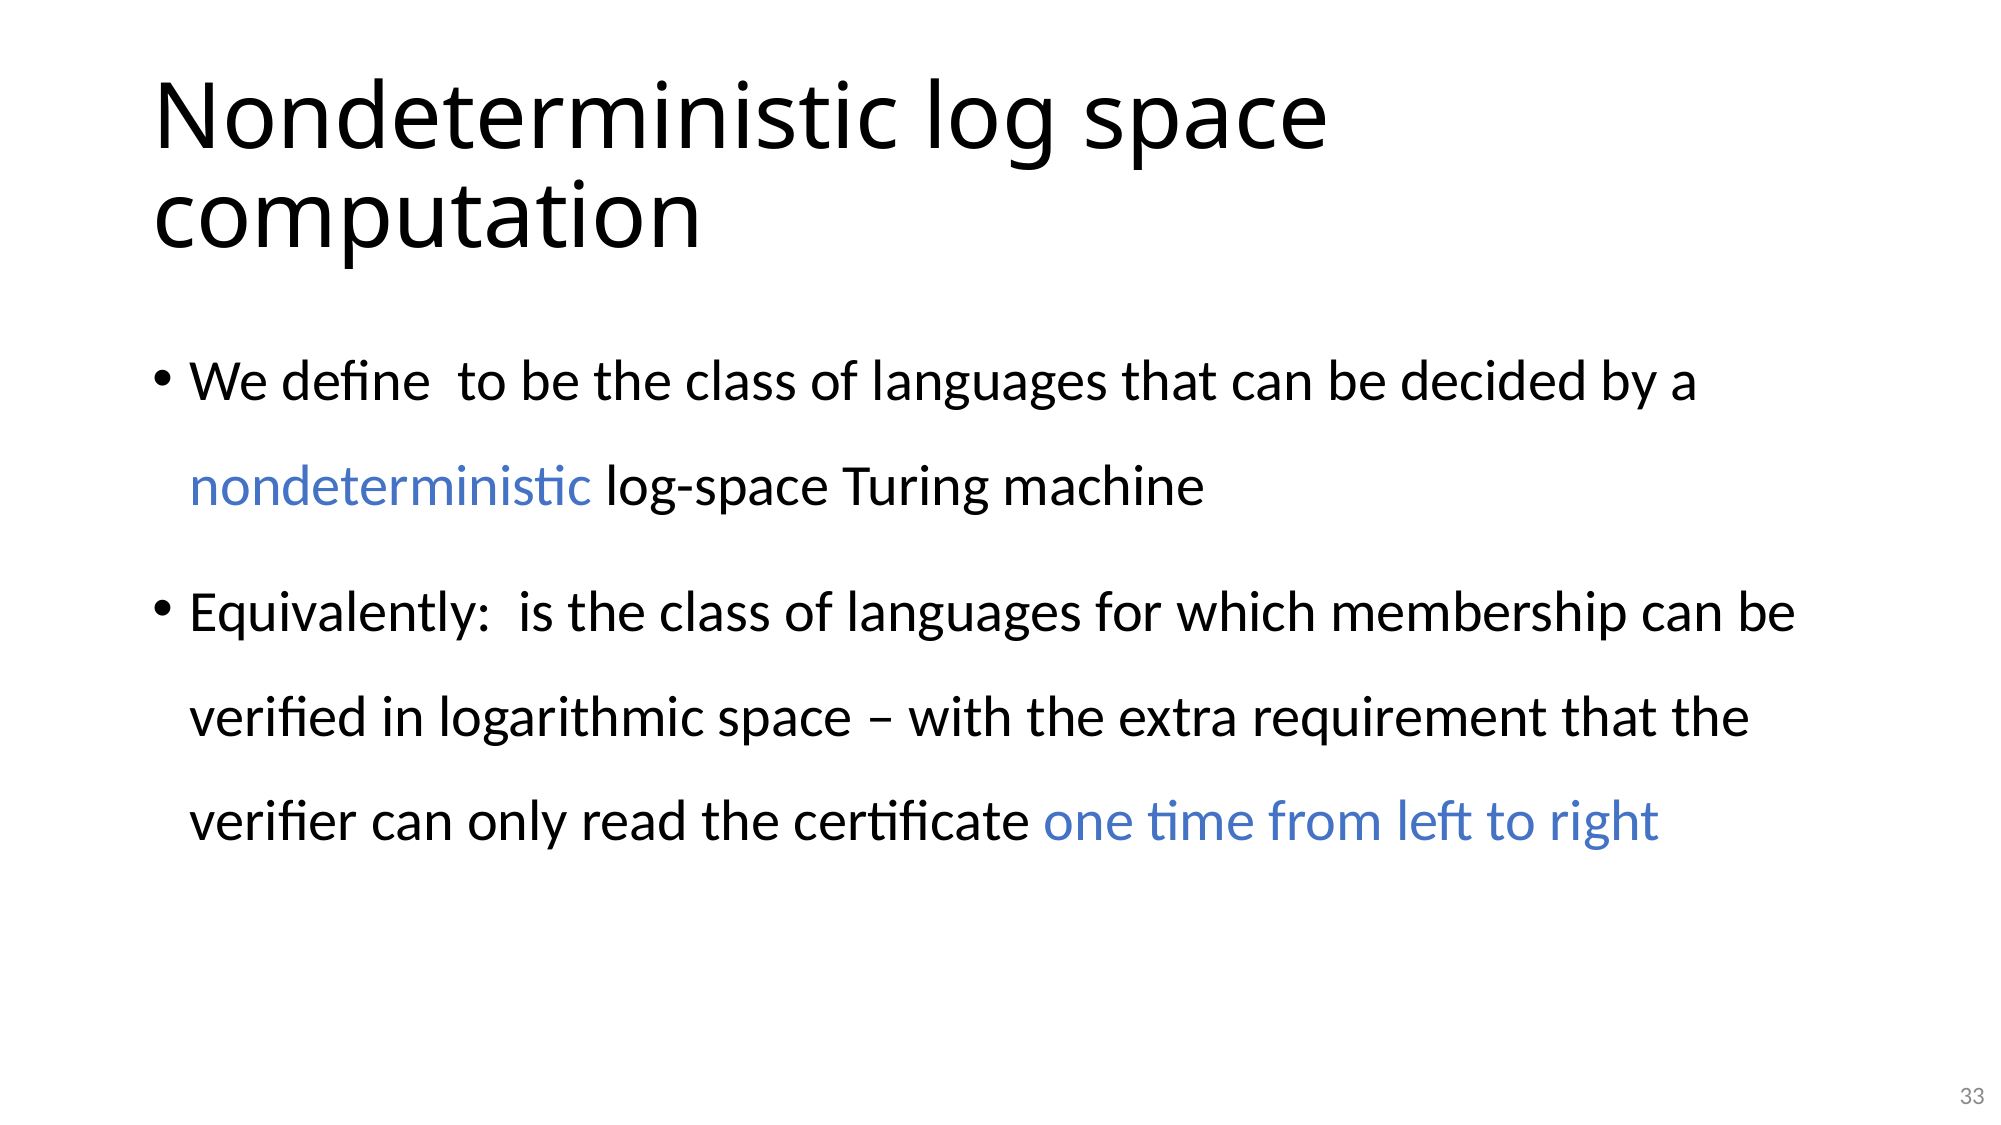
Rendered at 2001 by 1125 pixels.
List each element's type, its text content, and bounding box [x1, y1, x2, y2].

slide_number 33 [1550, 1064, 2000, 1125]
title Nondeterministic log space computation [137, 59, 1863, 278]
